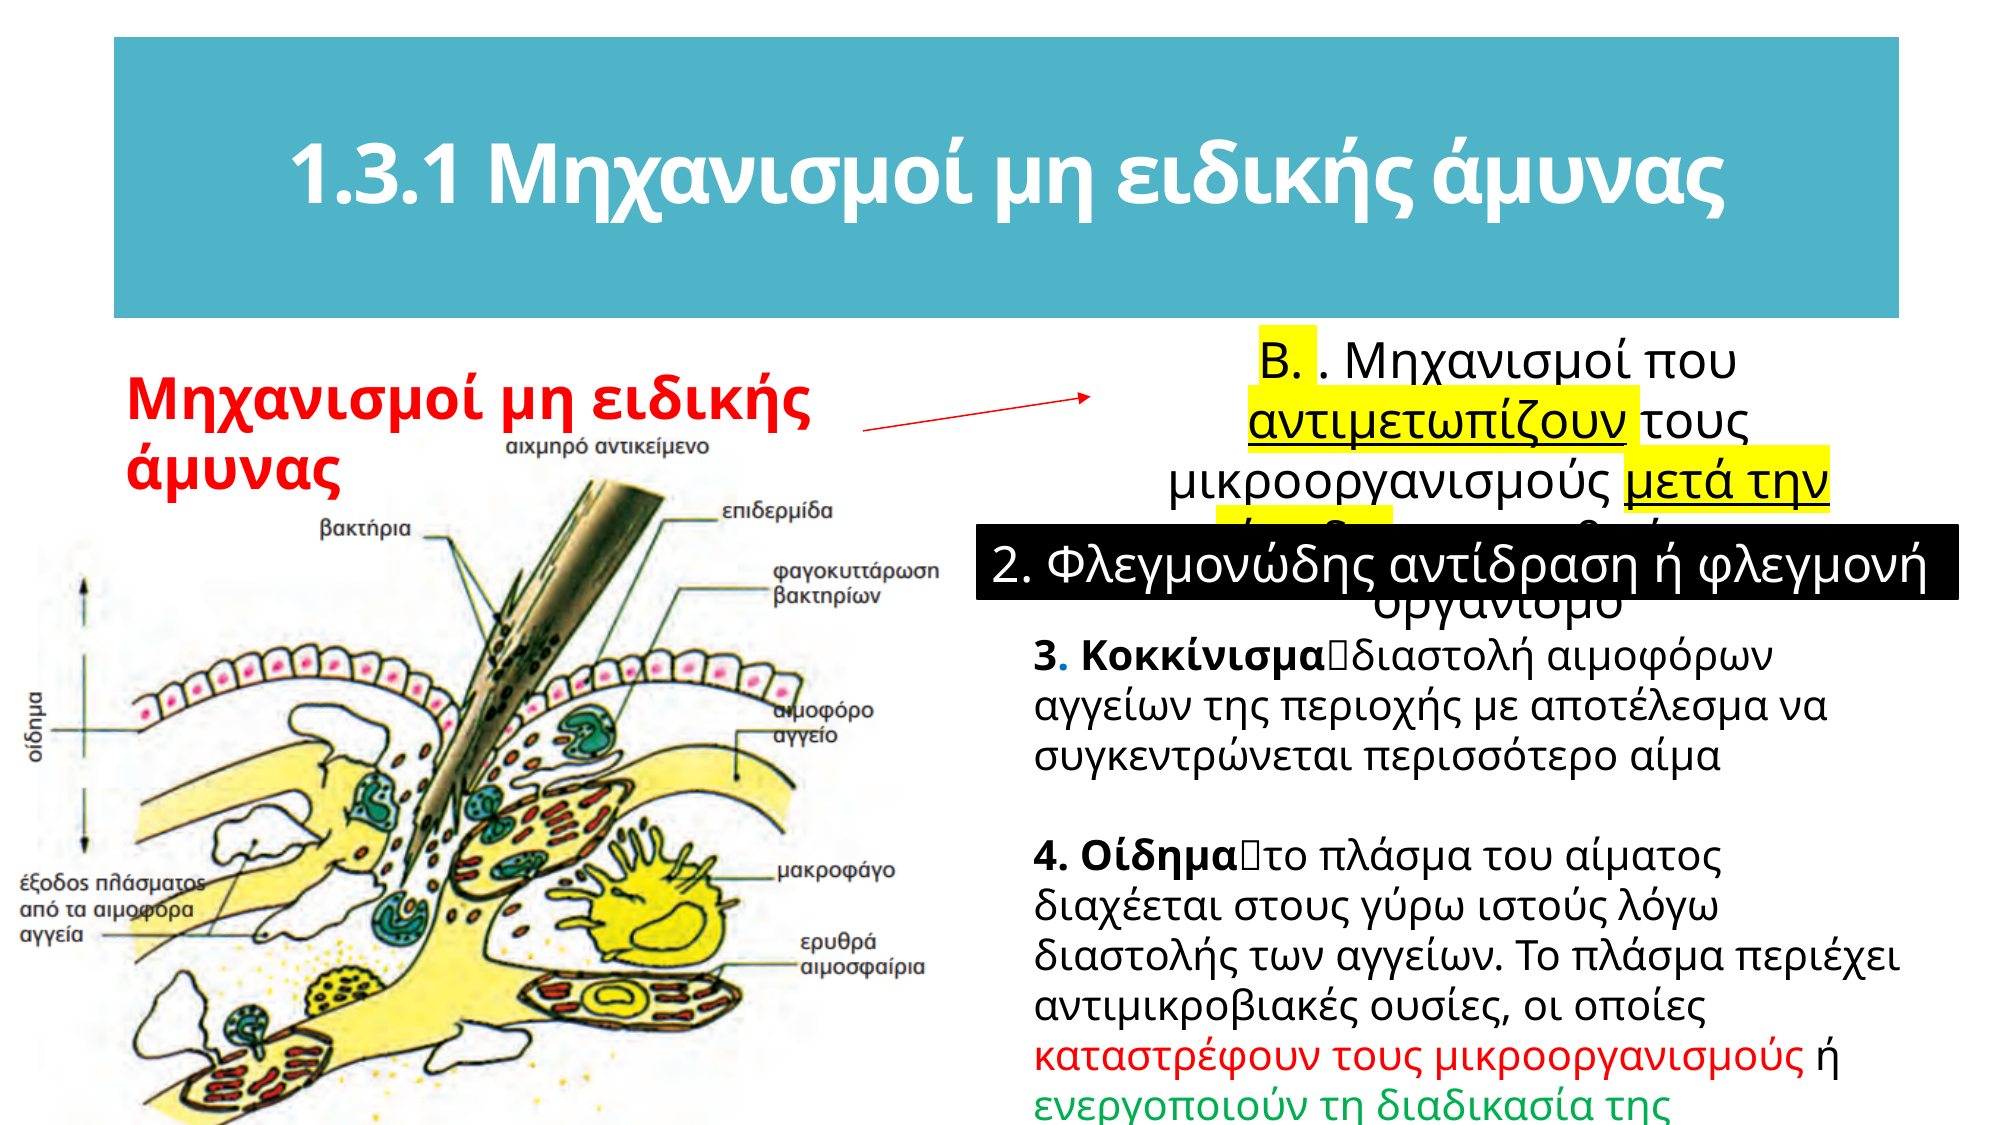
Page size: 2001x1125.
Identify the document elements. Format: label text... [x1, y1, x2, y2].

text_box 3. Κοκκίνισμαδιαστολή αιμοφόρων αγγείων της περιοχής με αποτέλεσμα να συγκεντρώνεται περισσότερο αίμα 4. Οίδηματο πλάσμα του αίματος διαχέεται στους γύρω ιστούς λόγω διαστολής των αγγείων. Το πλάσμα περιέχει αντιμικροβιακές ουσίες, οι οποίες καταστρέφουν τους μικροοργανισμούς ή ενεργοποιούν τη διαδικασία της φαγοκυττάρωσης [1018, 621, 1936, 1125]
text_box Μηχανισμοί μη ειδικής άμυνας [110, 353, 863, 419]
title 1.3.1 Μηχανισμοί μη ειδικής άμυνας [111, 34, 1903, 322]
text_box 2. Φλεγμονώδης αντίδραση ή φλεγμονή [982, 524, 1959, 600]
text_box Β. . Μηχανισμοί που αντιμετωπίζουν τους μικροοργανισμούς μετά την είσοδο στον ανθρώπινο οργανισμό [1090, 321, 1907, 524]
picture [0, 419, 982, 1125]
text_box Β. . Μηχανισμοί που αντιμετωπίζουν τους μικροοργανισμούς μετά την είσοδο στον ανθρώπινο οργανισμό [1090, 600, 1907, 621]
